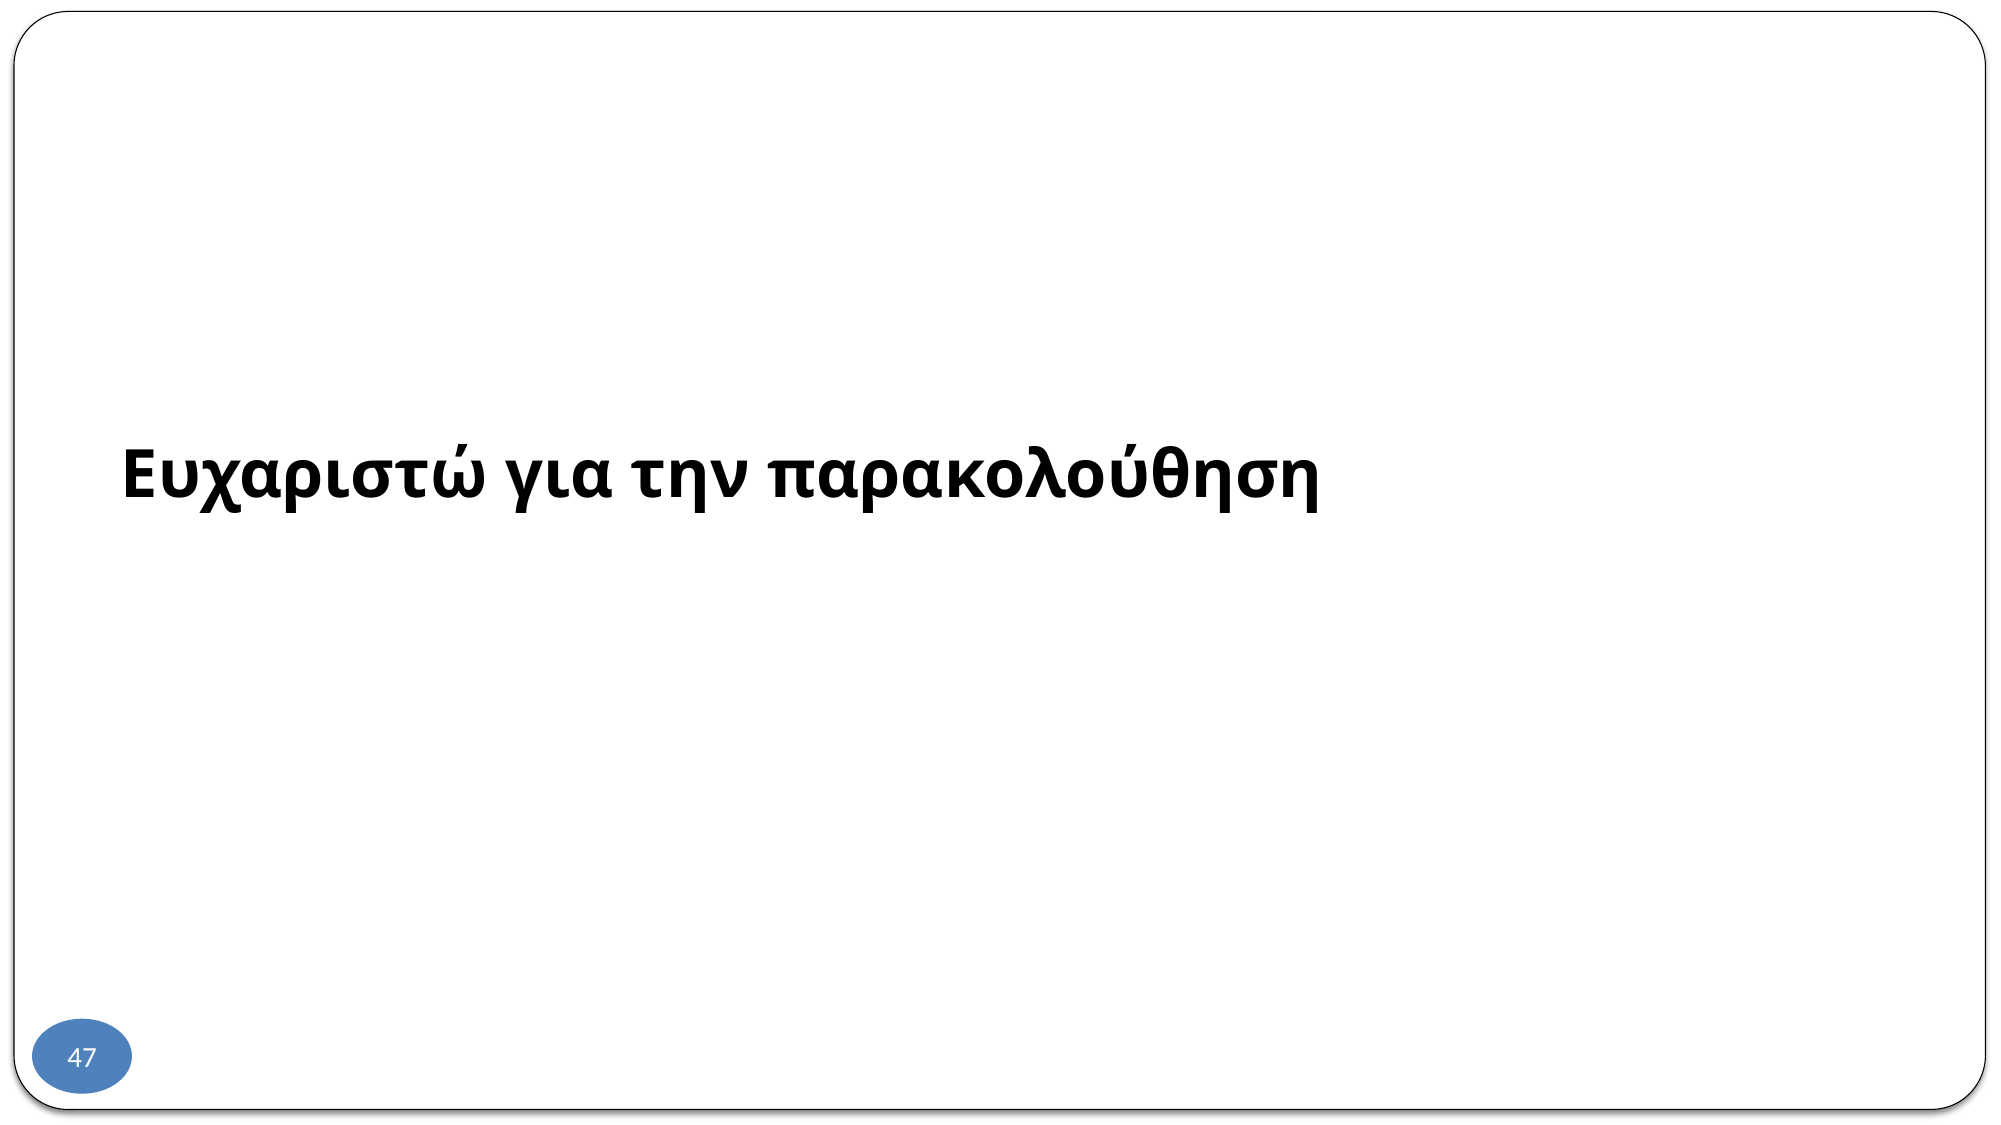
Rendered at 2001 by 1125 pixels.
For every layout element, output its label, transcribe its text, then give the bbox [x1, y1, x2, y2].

text_box Ευχαριστώ για την παρακολούθηση [105, 423, 1960, 599]
slide_number 47 [32, 1018, 132, 1094]
